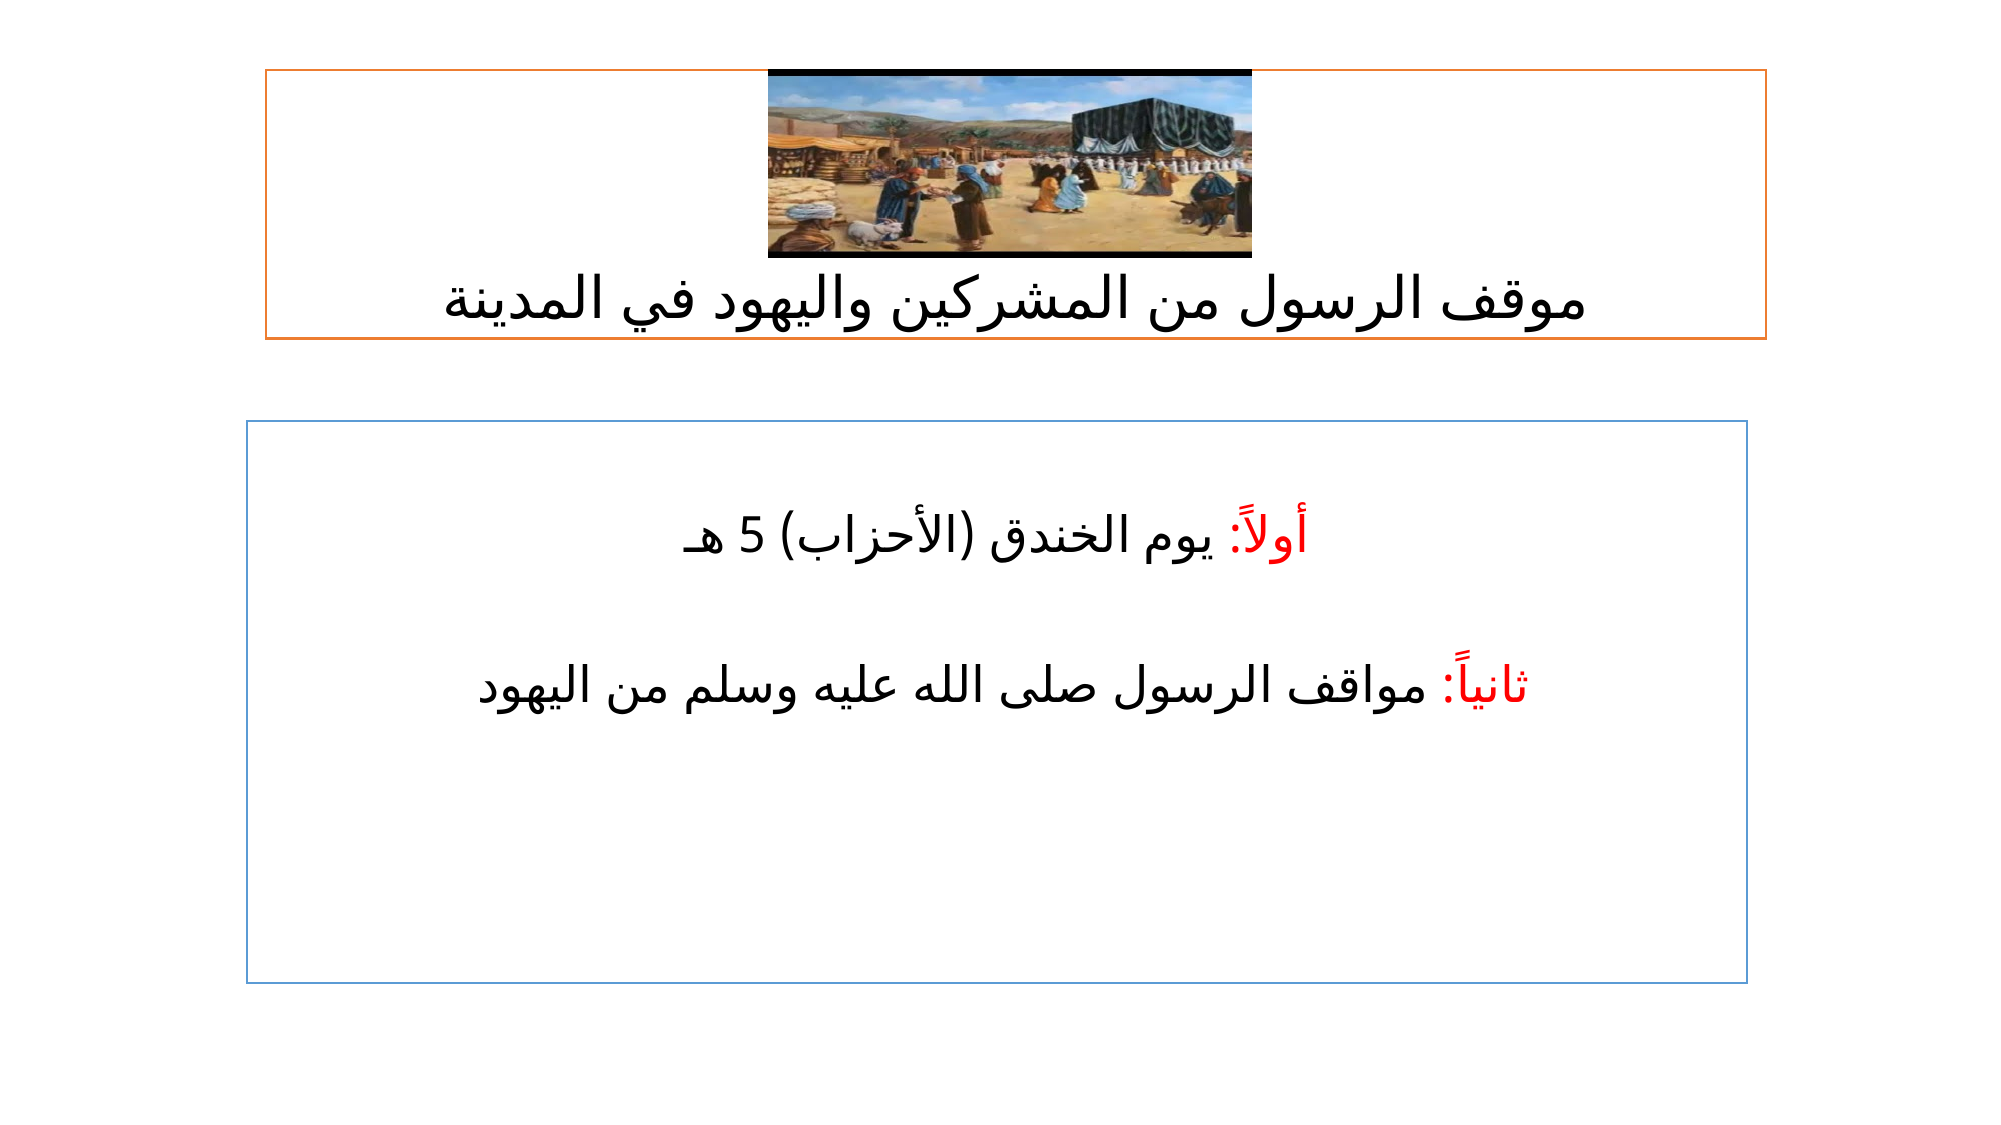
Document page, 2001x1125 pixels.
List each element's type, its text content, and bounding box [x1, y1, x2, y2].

picture [768, 69, 1252, 258]
title موقف الرسول من المشركين واليهود في المدينة [265, 69, 1767, 340]
subtitle أولاً: يوم الخندق (الأحزاب) 5 هـ ثانياً: مواقف الرسول صلى الله عليه وسلم من اليهود [246, 420, 1748, 984]
